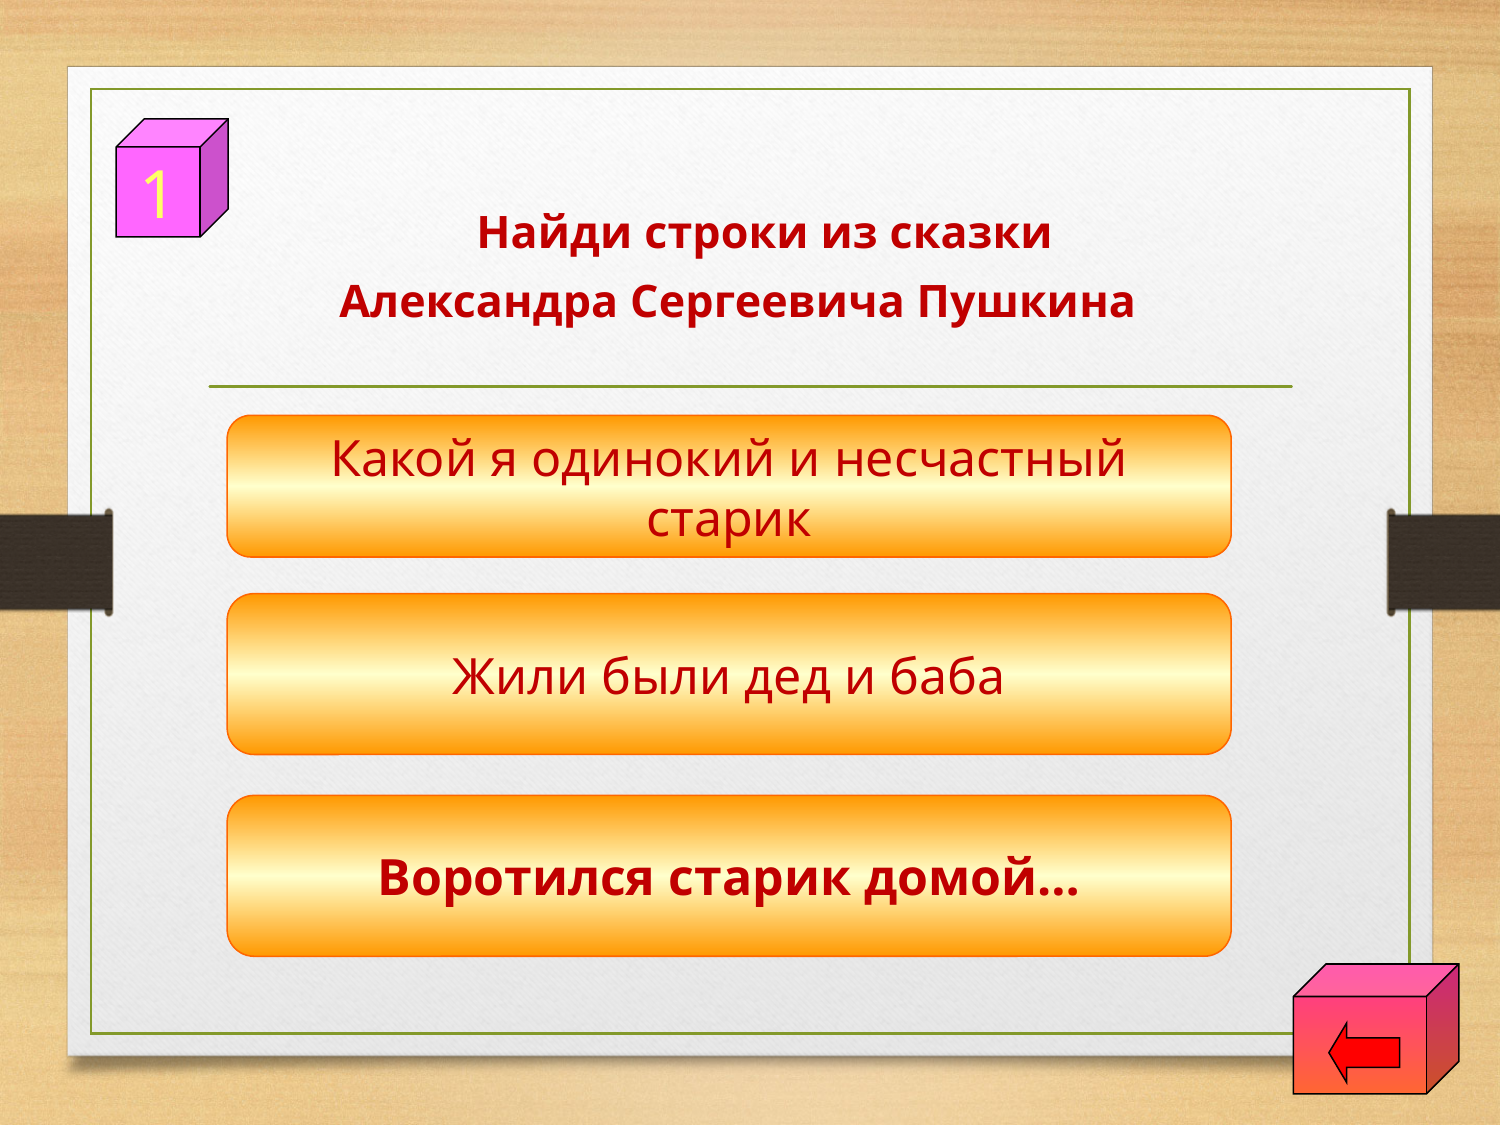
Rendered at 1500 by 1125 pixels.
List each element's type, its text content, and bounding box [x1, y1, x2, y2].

text_box Жили были дед и баба [227, 593, 1232, 755]
list Найди строки из сказки Александра Сергеевича Пушкина [191, 196, 1309, 338]
text_box Воротился старик домой… [227, 795, 1232, 957]
text_box 1 [116, 118, 229, 237]
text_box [1293, 963, 1459, 1095]
text_box Какой я одинокий и несчастный старик [227, 415, 1232, 558]
picture [0, 0, 1500, 1125]
